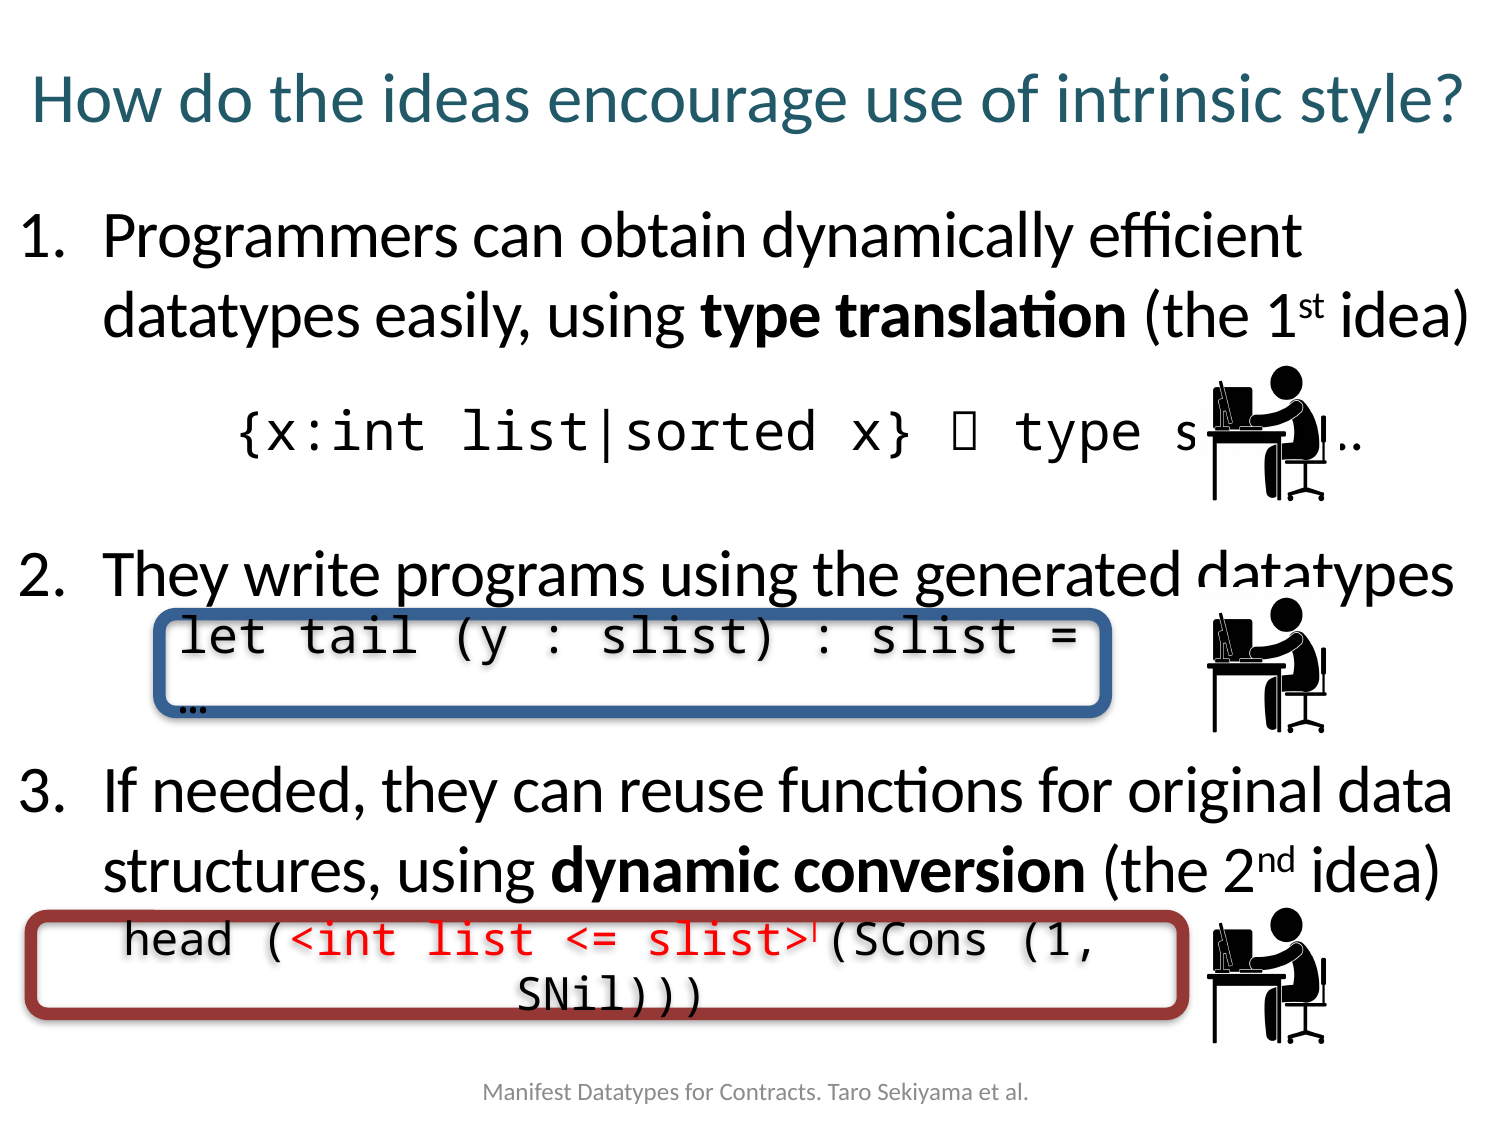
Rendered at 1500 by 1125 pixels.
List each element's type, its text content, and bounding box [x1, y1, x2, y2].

list Programmers can obtain dynamically efficient datatypes easily, using type translation (the 1st idea) {x:int list|sorted x}  type slist = … They write programs using the generated datatypes If needed, they can reuse functions for original data structures, using dynamic conversion (the 2nd idea) [0, 189, 1500, 1098]
text_box let tail (y : slist) : slist = … [158, 613, 1107, 713]
title How do the ideas encourage use of intrinsic style? [0, 0, 1500, 189]
picture [1195, 587, 1341, 743]
text_box head (<int list <= slist>l (SCons (1, SNil))) [30, 915, 1184, 1015]
picture [1195, 897, 1341, 1053]
picture [1195, 354, 1341, 510]
footer Manifest Datatypes for Contracts. Taro Sekiyama et al. [419, 1059, 1093, 1120]
